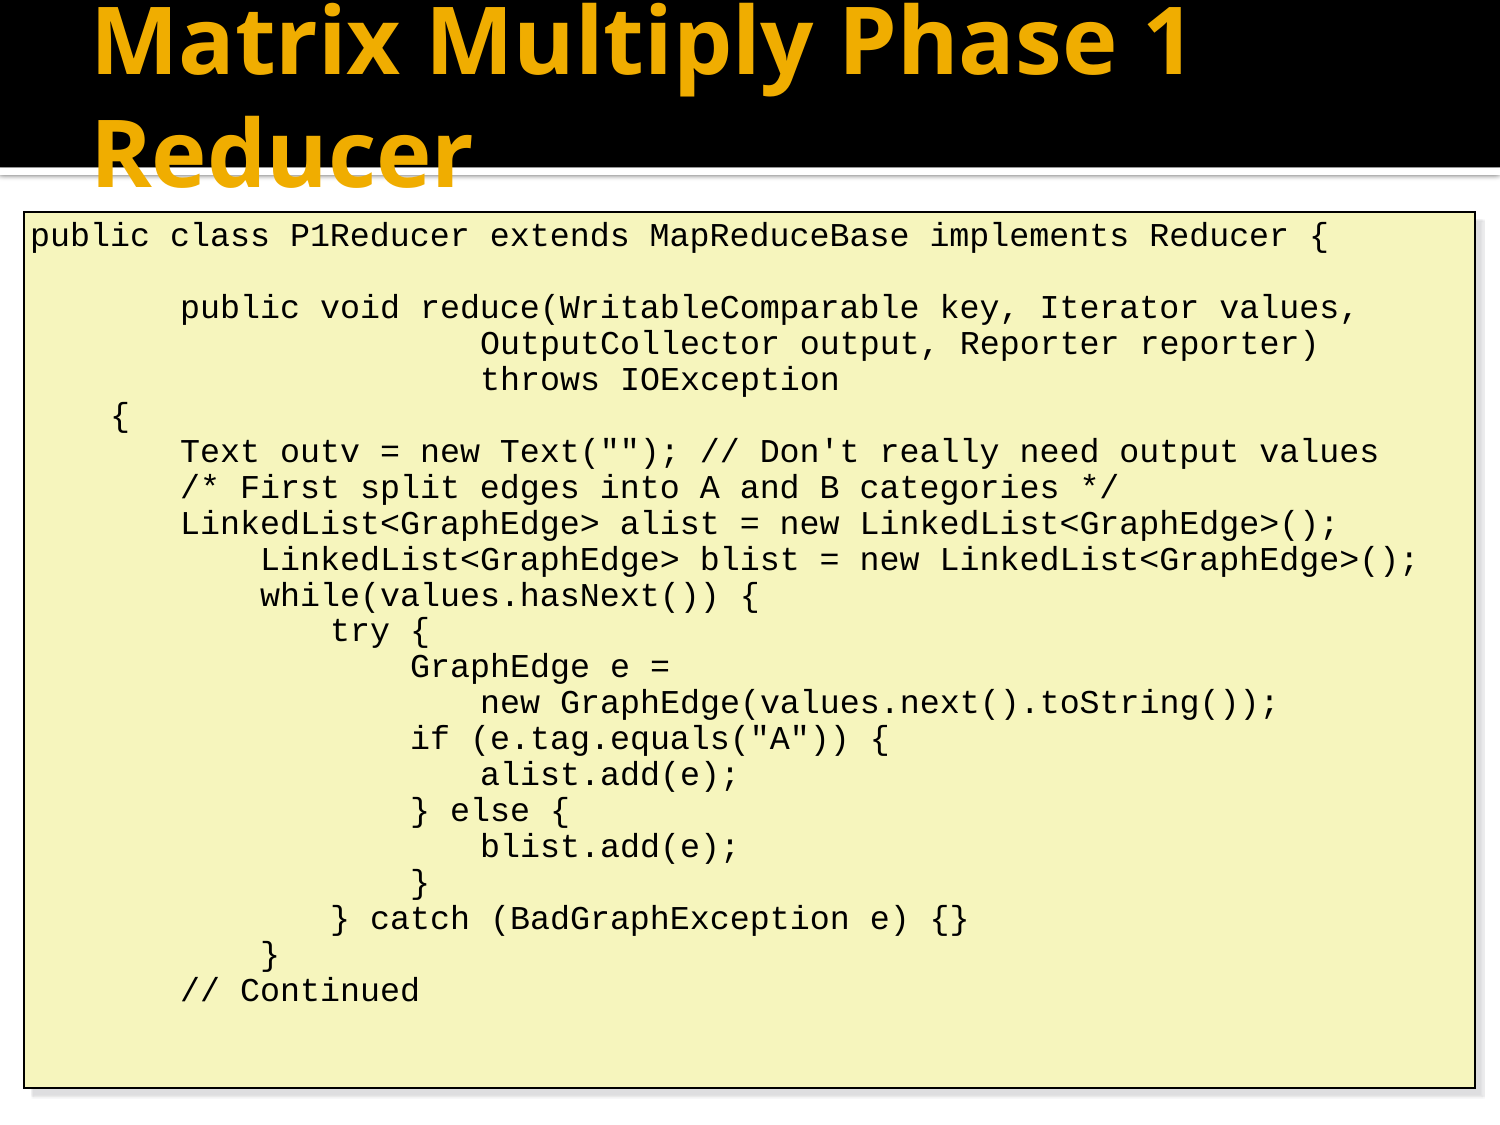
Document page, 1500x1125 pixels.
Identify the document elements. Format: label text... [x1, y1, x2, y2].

text_box public class P1Reducer extends MapReduceBase implements Reducer { public void reduce(WritableComparable key, Iterator values, OutputCollector output, Reporter reporter) throws IOException { Text outv = new Text(""); // Don't really need output values /* First split edges into A and B categories */ LinkedList<GraphEdge> alist = new LinkedList<GraphEdge>(); LinkedList<GraphEdge> blist = new LinkedList<GraphEdge>(); while(values.hasNext()) { try { GraphEdge e = new GraphEdge(values.next().toString()); if (e.tag.equals("A")) { alist.add(e); } else { blist.add(e); } } catch (BadGraphException e) {} } // Continued [23, 212, 1475, 1089]
title Matrix Multiply Phase 1 Reducer [75, 12, 1425, 175]
